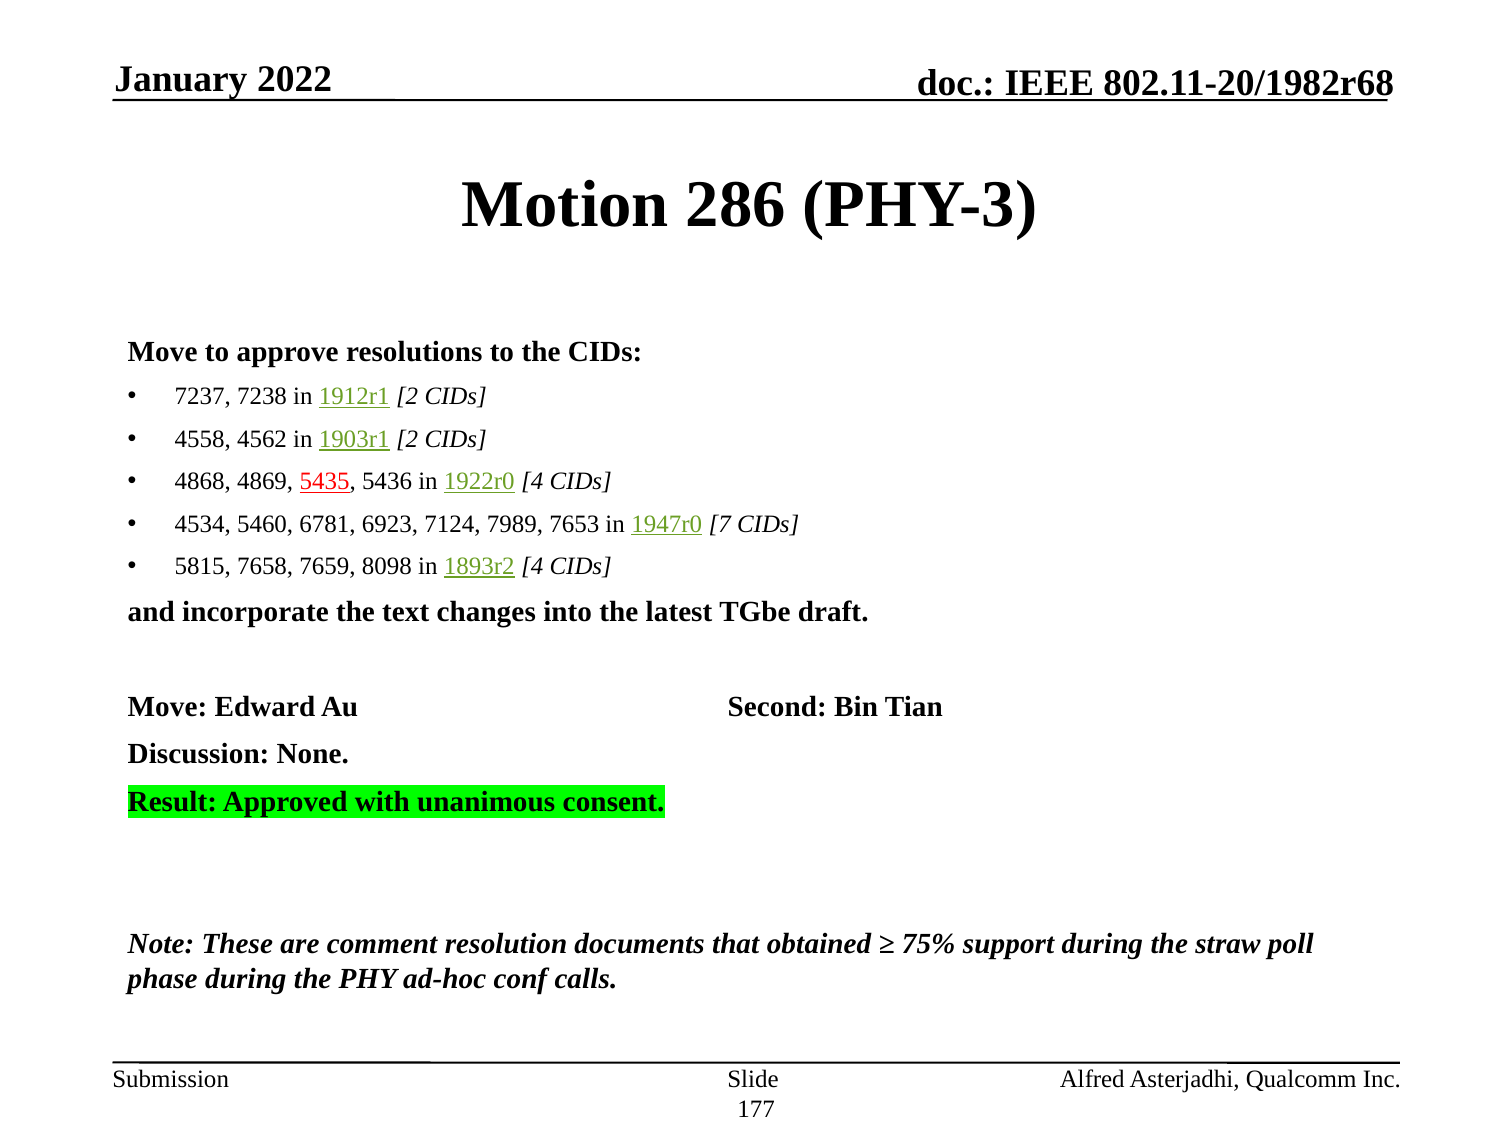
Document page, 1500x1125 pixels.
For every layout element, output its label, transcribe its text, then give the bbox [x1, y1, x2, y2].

footer Alfred Asterjadhi, Qualcomm Inc. [878, 1061, 1402, 1093]
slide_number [114, 54, 423, 100]
list Move to approve resolutions to the CIDs: 7237, 7238 in 1912r1 [2 CIDs] 4558, 4562 in 1903r1 [2 CIDs] 4868, 4869, 5435, 5436 in 1922r0 [4 CIDs] 4534, 5460, 6781, 6923, 7124, 7989, 7653 in 1947r0 [7 CIDs] 5815, 7658, 7659, 8098 in 1893r2 [4 CIDs] and incorporate the text changes into the latest TGbe draft. Move: Edward Au Second: Bin Tian Discussion: None. Result: Approved with unanimous consent. Note: These are comment resolution documents that obtained ≥ 75% support during the straw poll phase during the PHY ad-hoc conf calls. [112, 324, 1388, 1063]
title Motion 286 (PHY-3) [112, 112, 1388, 288]
slide_number Slide 177 [712, 1061, 800, 1123]
